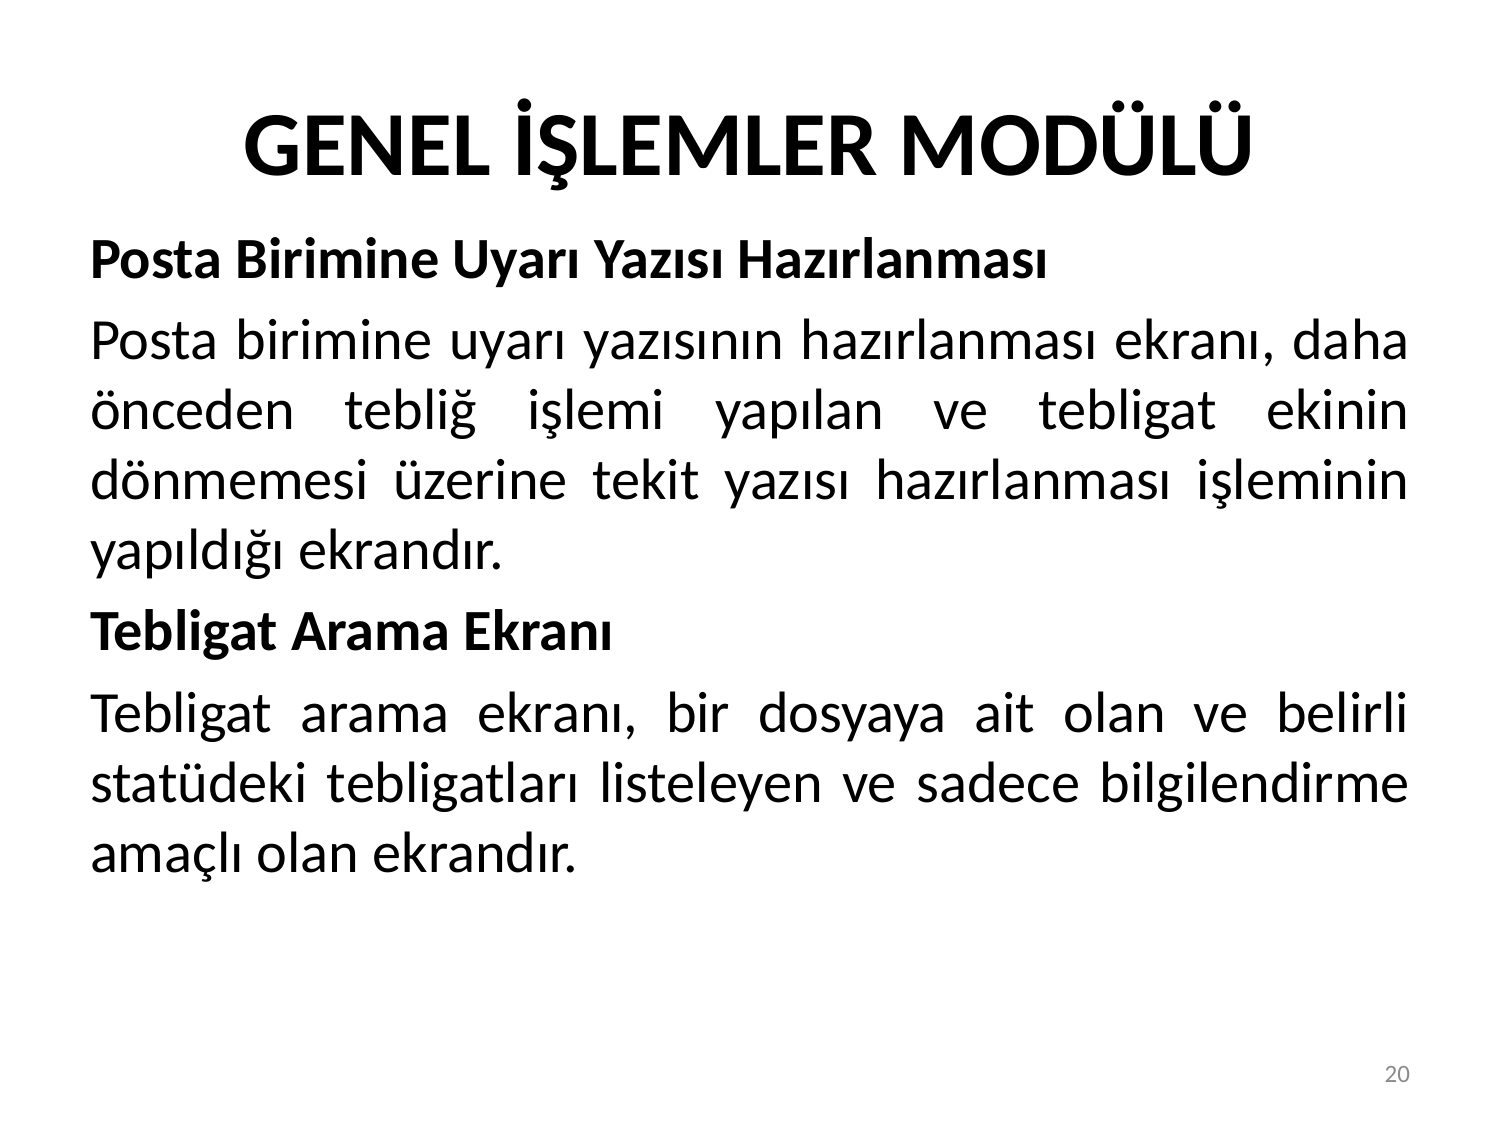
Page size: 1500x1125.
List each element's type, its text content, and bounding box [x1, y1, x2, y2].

title GENEL İŞLEMLER MODÜLÜ [75, 45, 1425, 212]
list Posta Birimine Uyarı Yazısı Hazırlanması Posta birimine uyarı yazısının hazırlanması ekranı, daha önceden tebliğ işlemi yapılan ve tebligat ekinin dönmemesi üzerine tekit yazısı hazırlanması işleminin yapıldığı ekrandır. Tebligat Arama Ekranı Tebligat arama ekranı, bir dosyaya ait olan ve belirli statüdeki tebligatları listeleyen ve sadece bilgilendirme amaçlı olan ekrandır. [75, 212, 1425, 1100]
slide_number 20 [1074, 1042, 1425, 1103]
